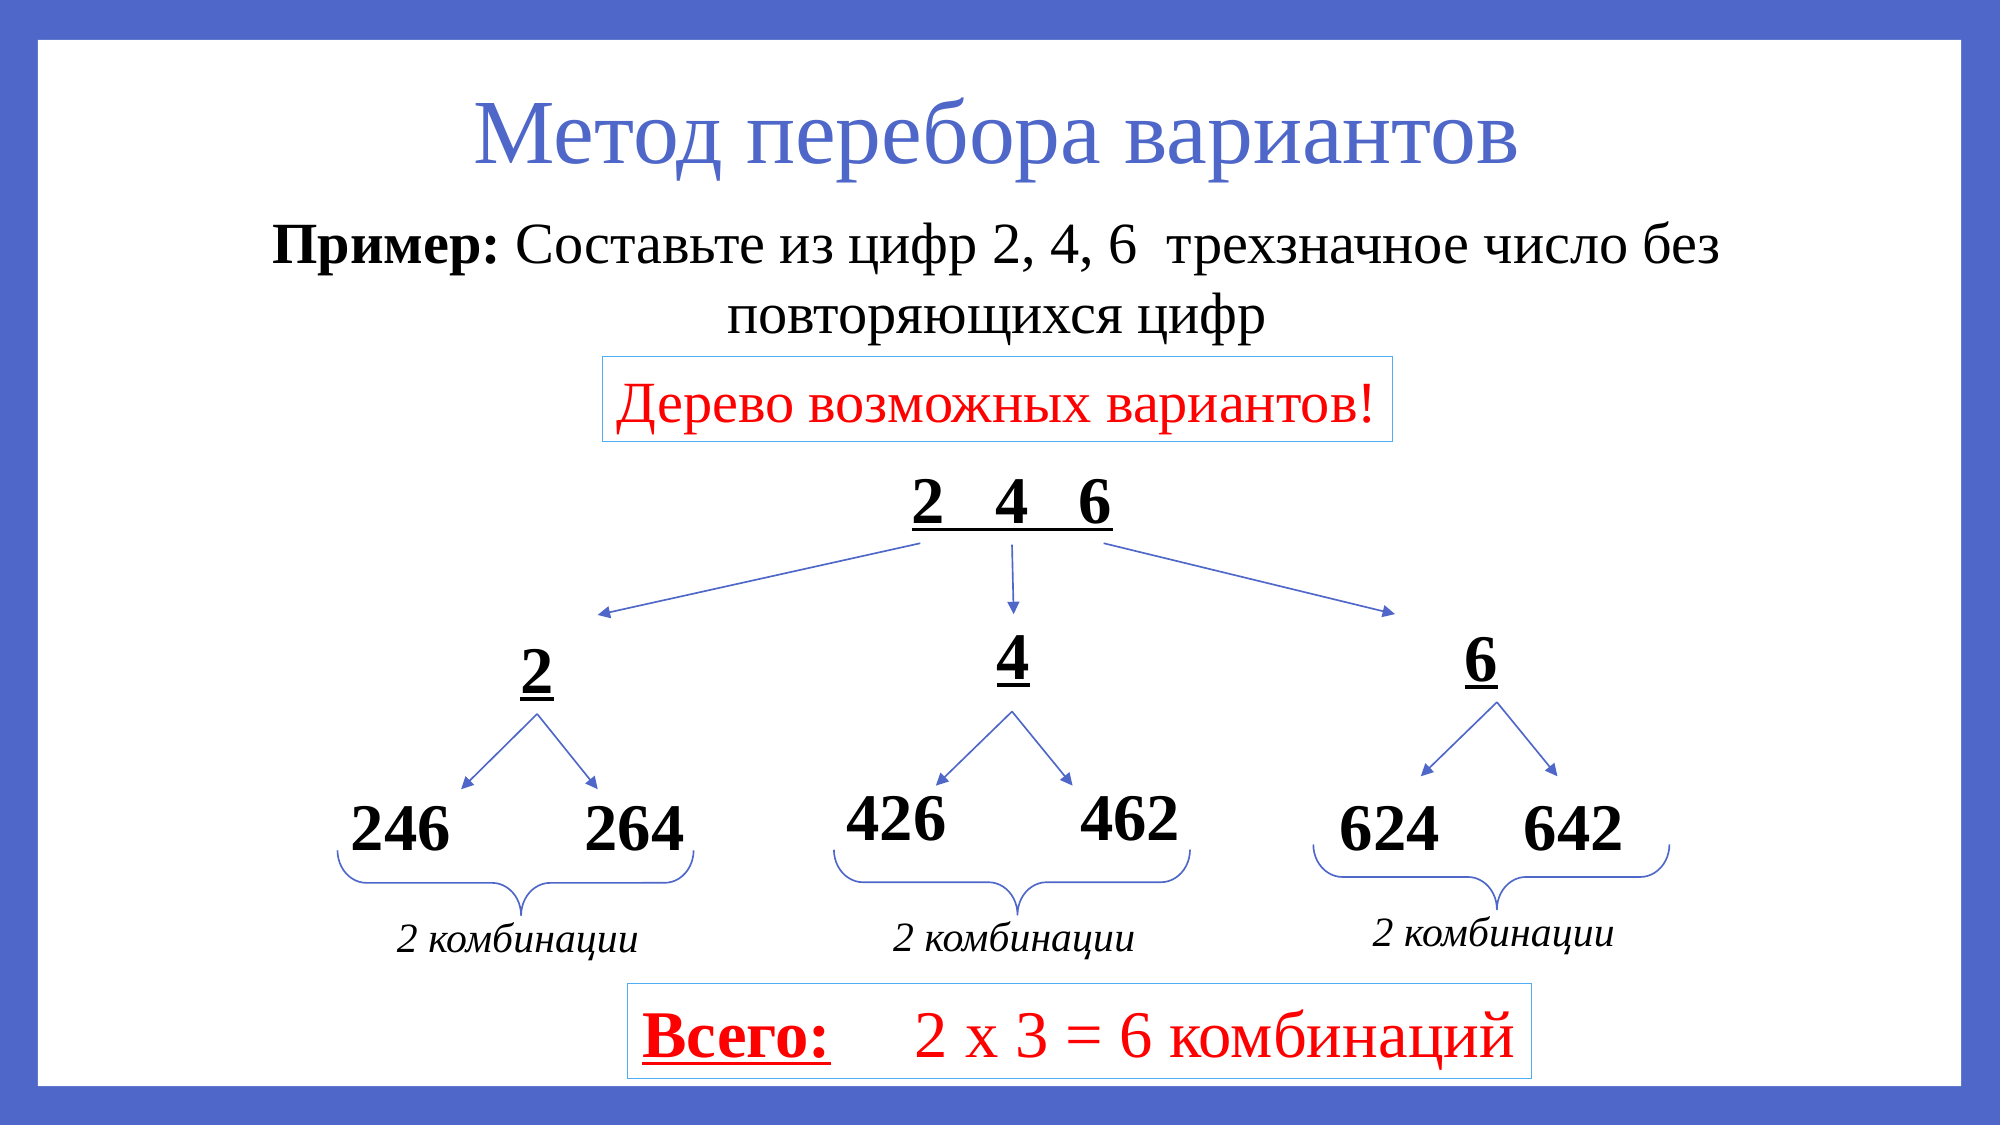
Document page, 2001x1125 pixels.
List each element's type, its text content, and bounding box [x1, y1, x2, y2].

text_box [1011, 711, 1073, 786]
text_box [1312, 844, 1671, 897]
title Метод перебора вариантов [187, 70, 1808, 198]
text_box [1420, 701, 1495, 777]
text_box [833, 849, 1191, 902]
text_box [1103, 542, 1396, 615]
text_box 246 264 [320, 776, 716, 871]
text_box Пример: Составьте из цифр 2, 4, 6 трехзначное число без повторяющихся цифр [66, 198, 1928, 353]
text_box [1496, 701, 1558, 777]
text_box 4 [962, 605, 1065, 700]
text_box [597, 542, 921, 616]
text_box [536, 714, 598, 790]
text_box 624 642 [1284, 776, 1681, 871]
text_box 2 [486, 619, 589, 713]
text_box Всего: 2 х 3 = 6 комбинаций [627, 983, 1532, 1079]
text_box 2 комбинации [1357, 897, 1630, 963]
text_box [336, 850, 695, 903]
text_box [935, 711, 1009, 786]
text_box Дерево возможных вариантов! [602, 356, 1393, 442]
text_box 426 462 [815, 766, 1212, 861]
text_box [460, 714, 536, 790]
text_box 2 комбинации [878, 902, 1151, 968]
text_box 2 4 6 [840, 450, 1184, 545]
text_box 2 комбинации [382, 903, 654, 968]
text_box 6 [1430, 607, 1533, 700]
